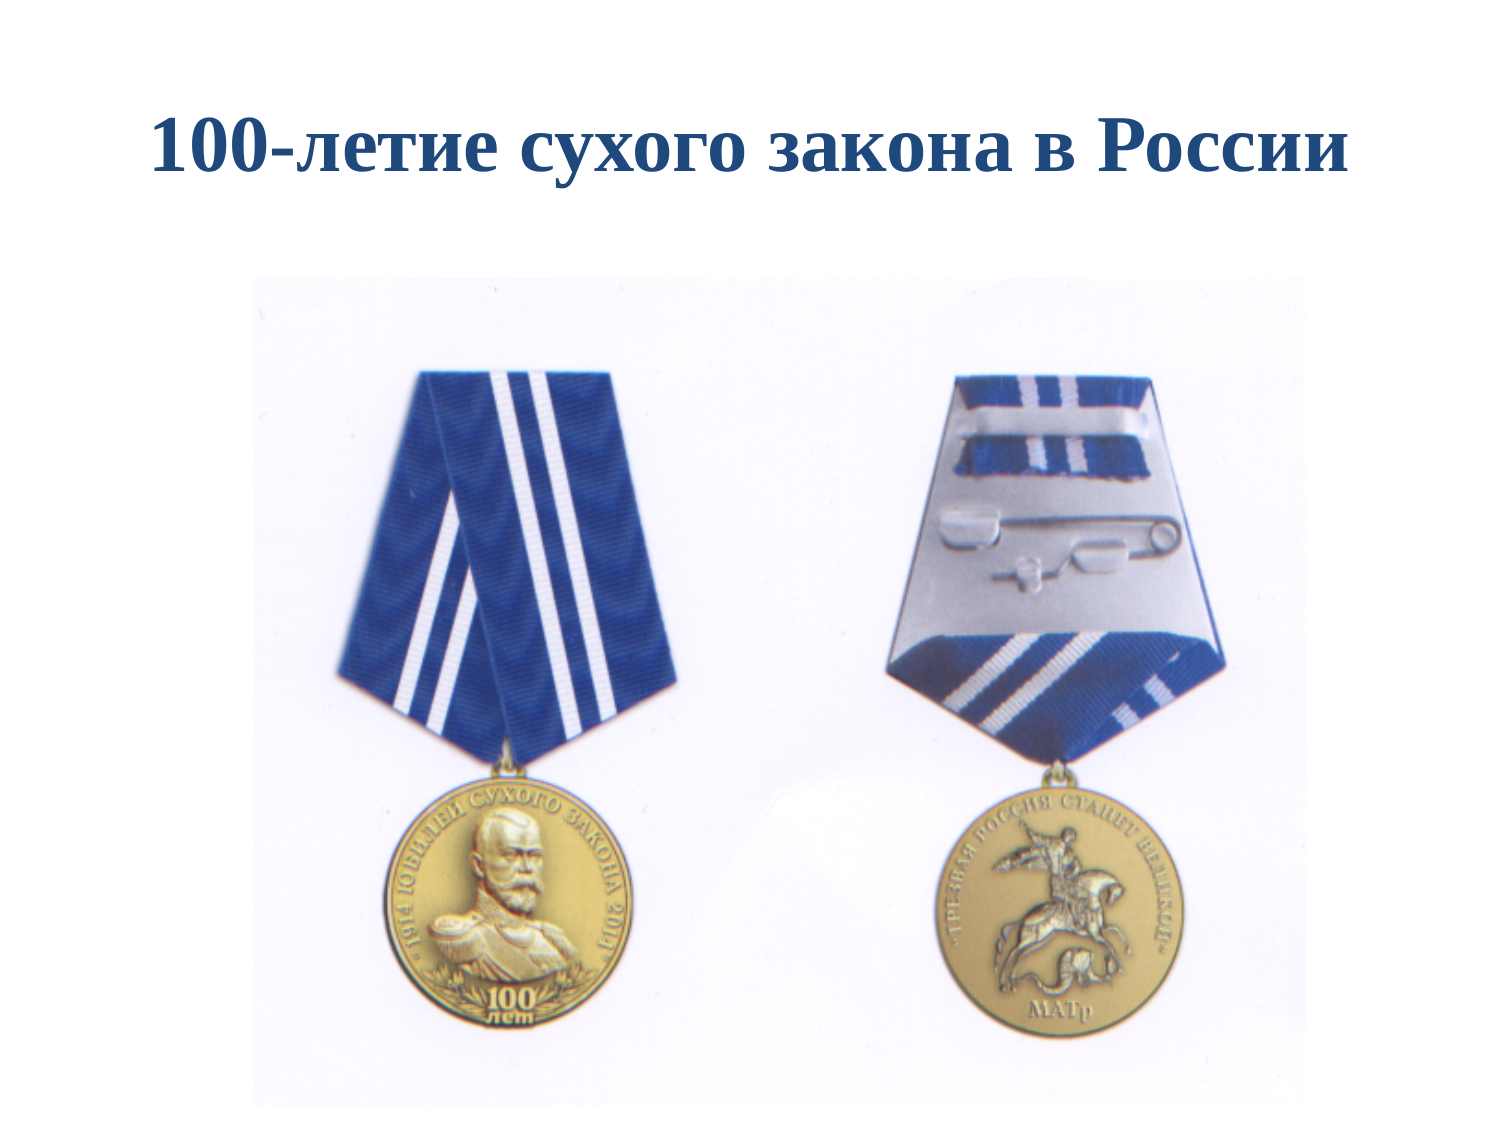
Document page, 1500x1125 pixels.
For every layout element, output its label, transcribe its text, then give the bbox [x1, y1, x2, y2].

title 100-летие сухого закона в России [75, 45, 1425, 233]
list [253, 278, 1306, 1107]
